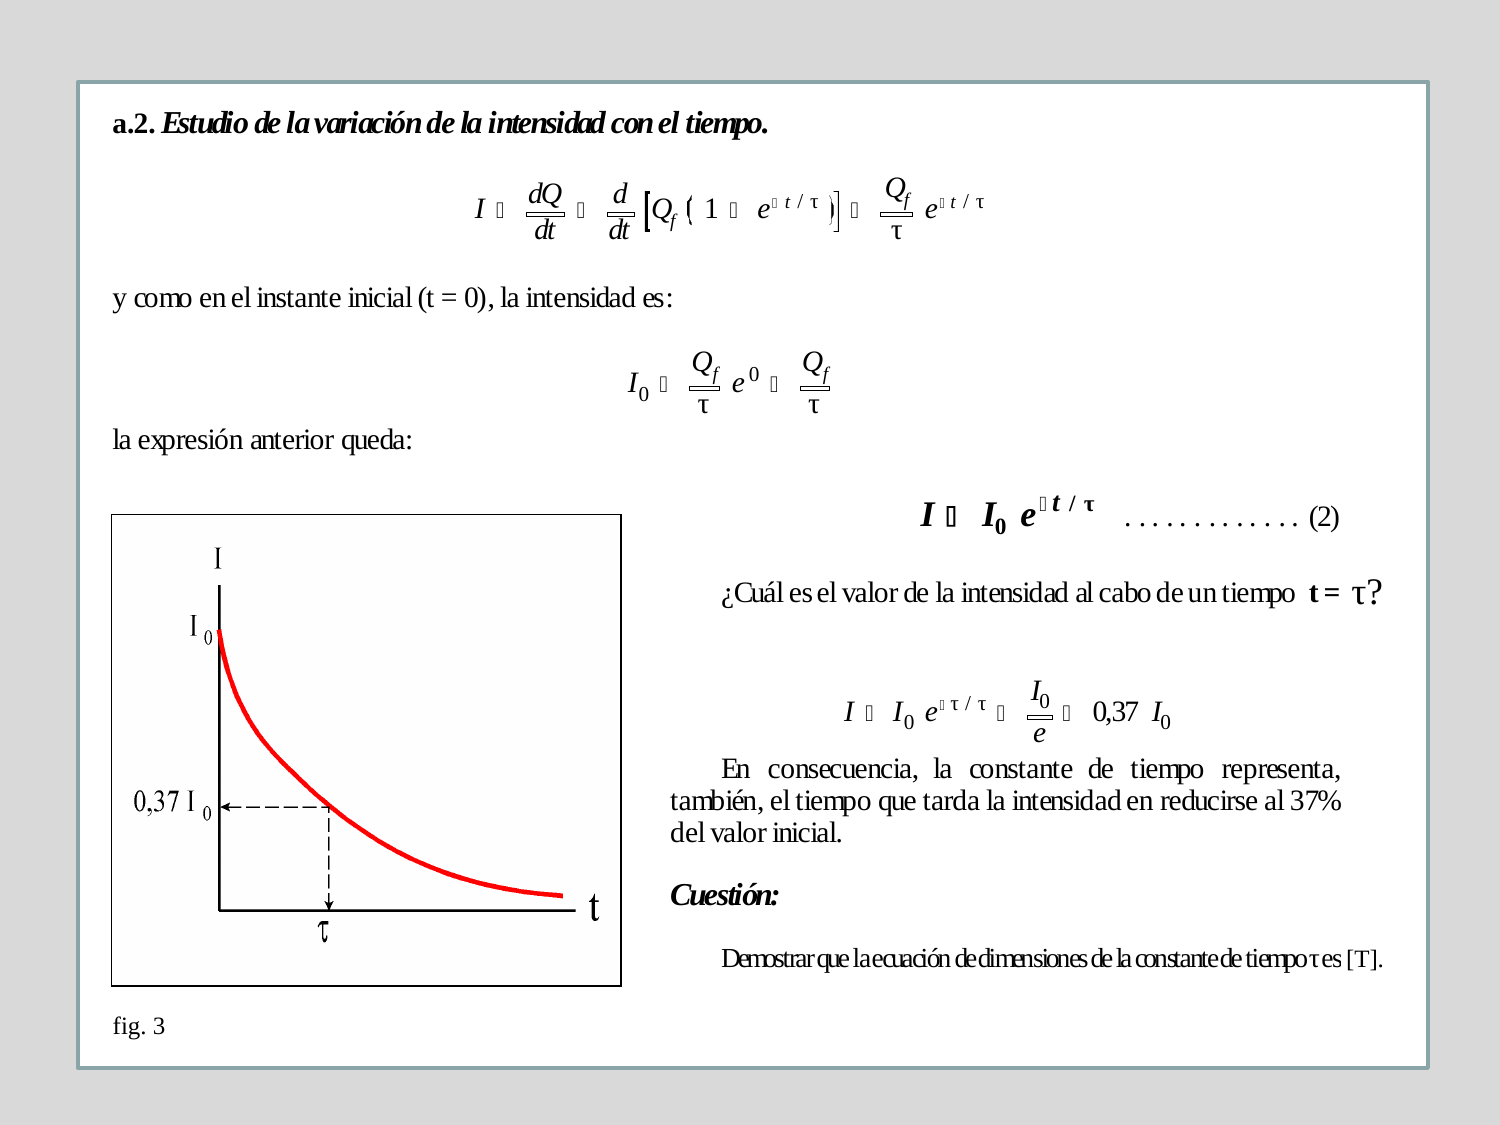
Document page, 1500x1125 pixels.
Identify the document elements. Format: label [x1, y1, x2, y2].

text_box [76, 80, 1430, 1070]
text_box [97, 42, 1424, 1059]
